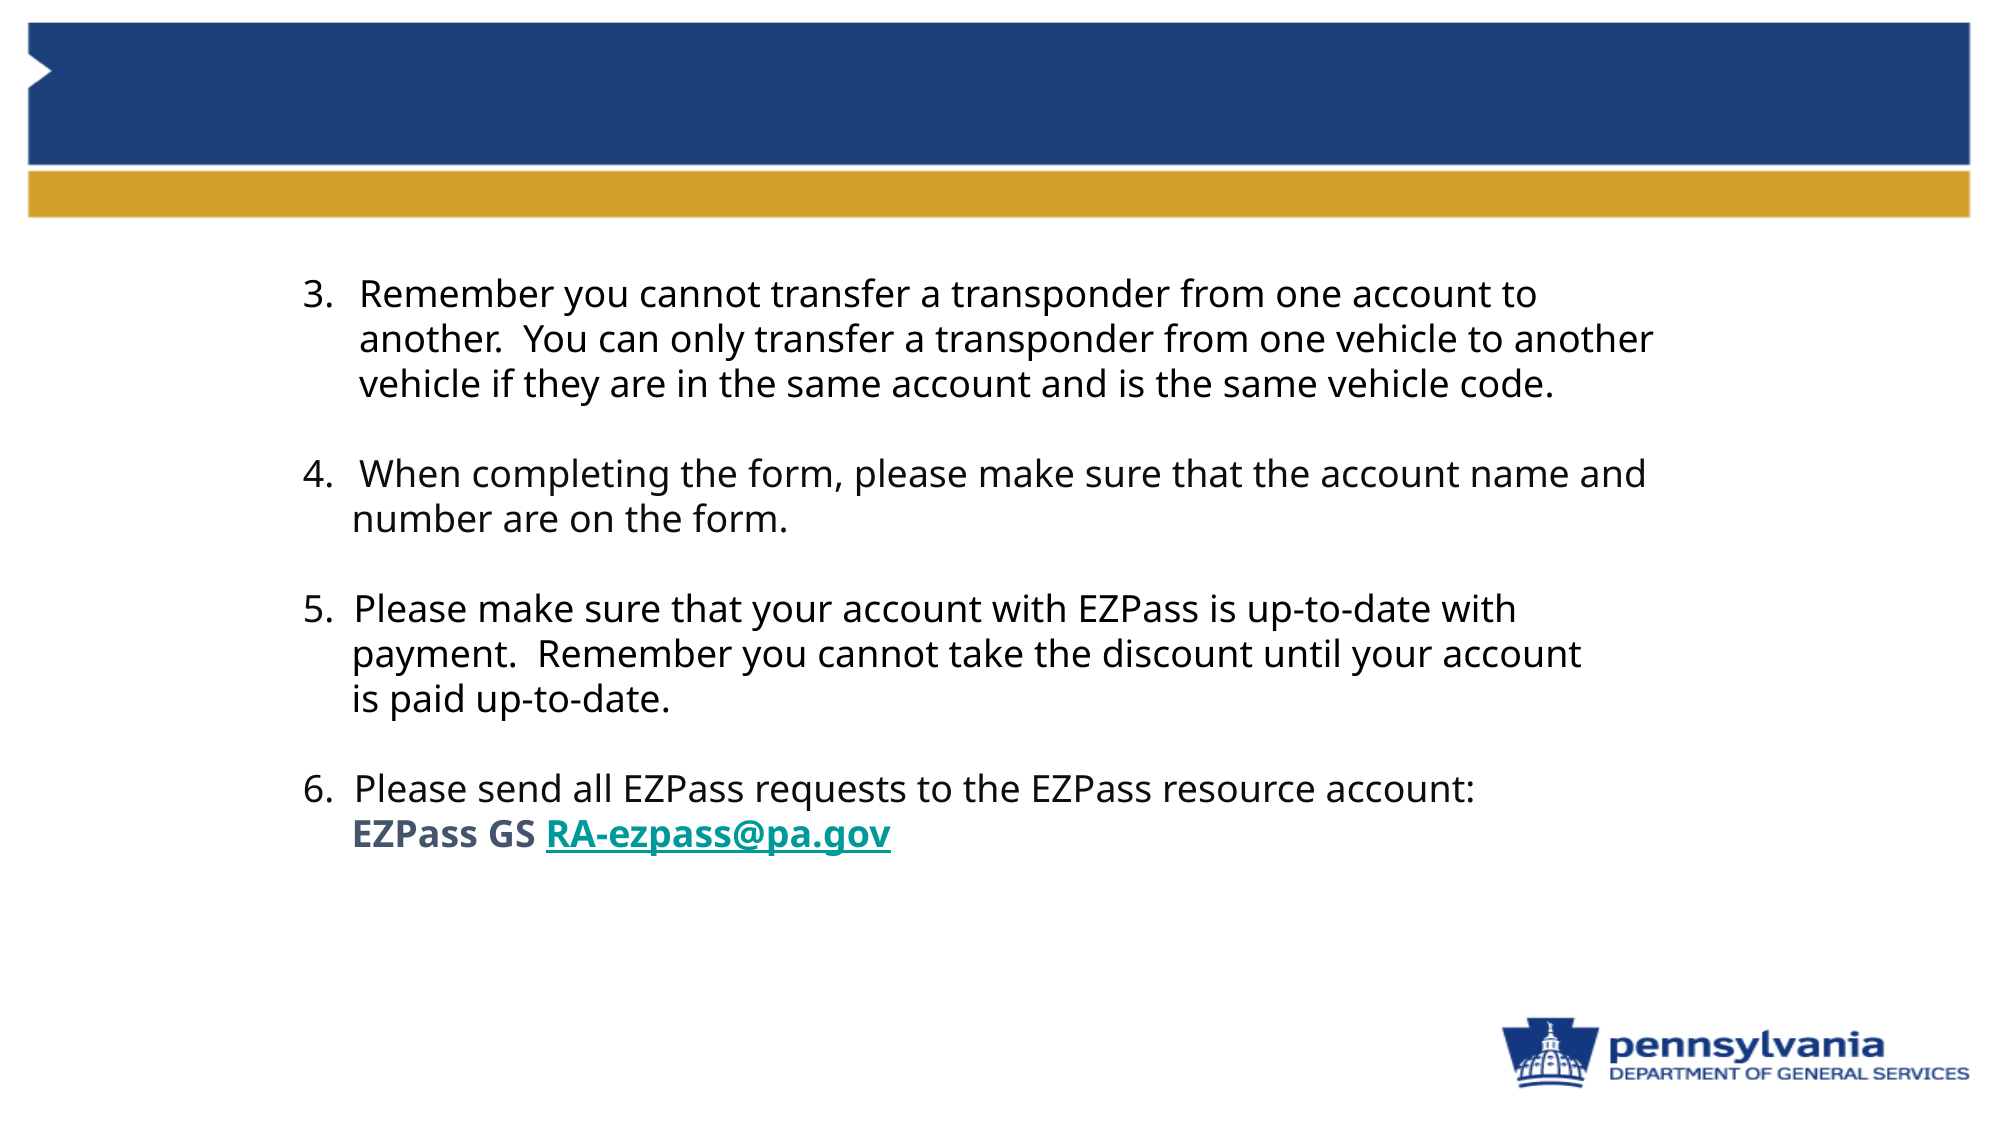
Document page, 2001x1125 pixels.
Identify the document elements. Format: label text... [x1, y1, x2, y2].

text_box Remember you cannot transfer a transponder from one account to another. You can only transfer a transponder from one vehicle to another vehicle if they are in the same account and is the same vehicle code. When completing the form, please make sure that the account name and number are on the form. 5. Please make sure that your account with EZPass is up-to-date with payment. Remember you cannot take the discount until your account is paid up-to-date. 6. Please send all EZPass requests to the EZPass resource account: EZPass GS RA-ezpass@pa.gov [288, 262, 1701, 914]
